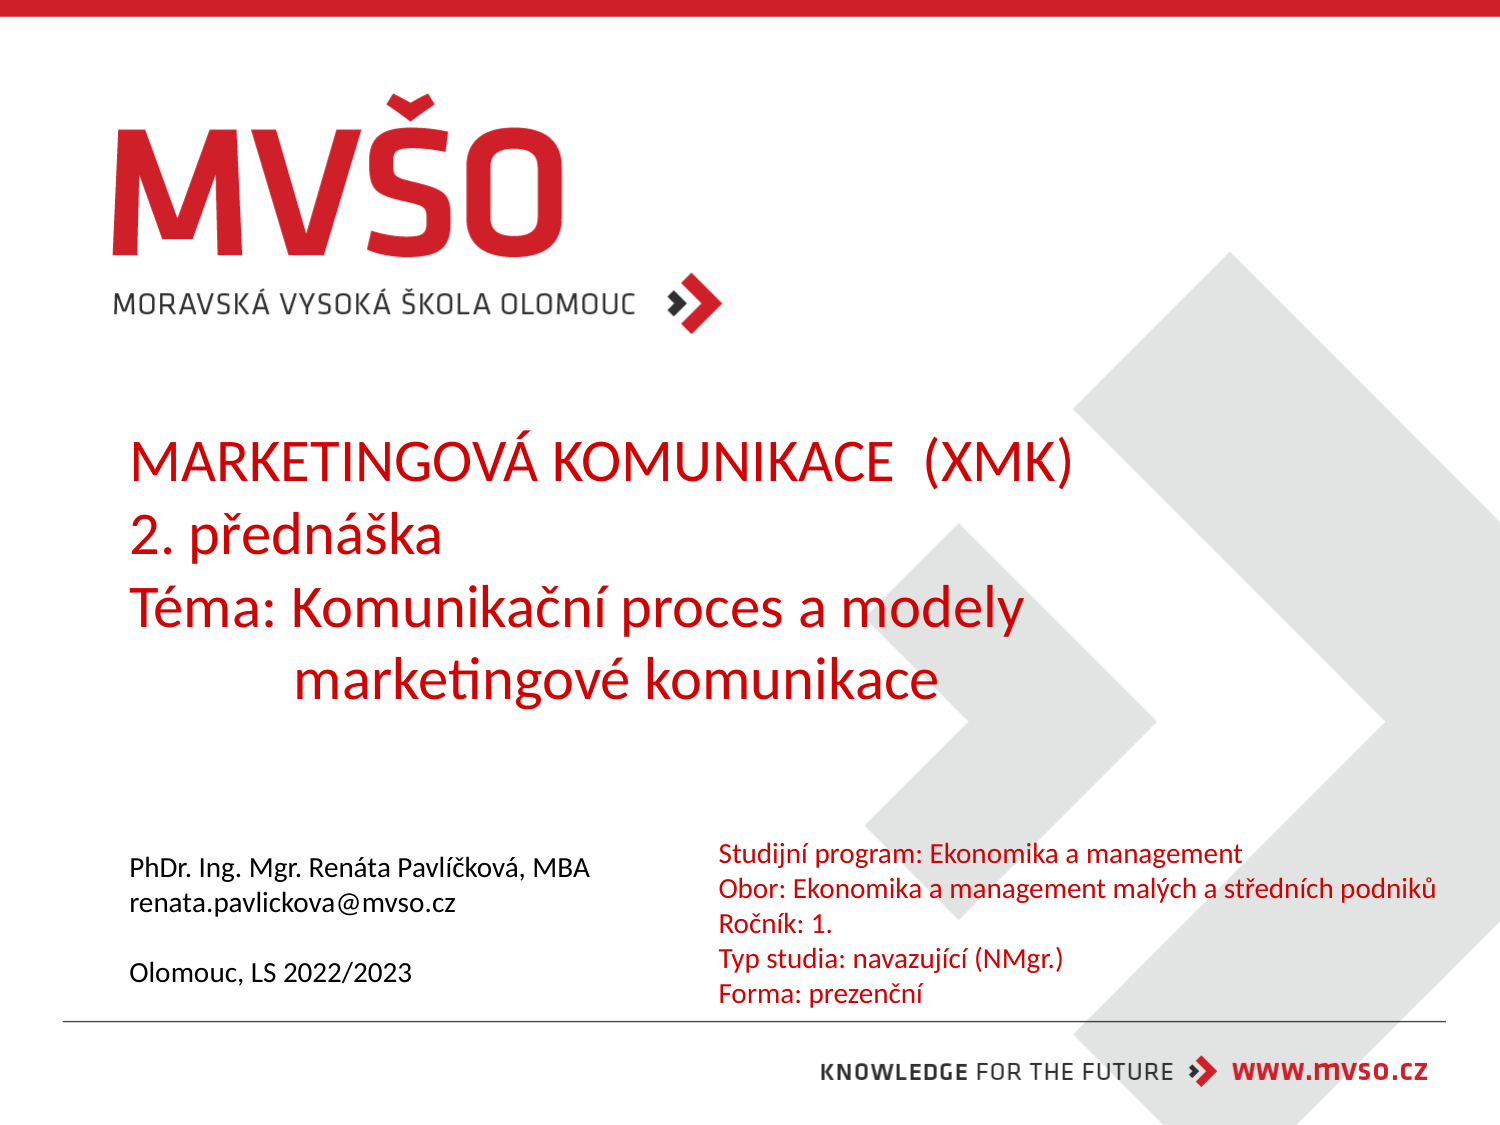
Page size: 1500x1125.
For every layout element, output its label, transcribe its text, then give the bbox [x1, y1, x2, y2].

text_box PhDr. Ing. Mgr. Renáta Pavlíčková, MBA renata.pavlickova@mvso.cz Olomouc, LS 2022/2023 [129, 848, 640, 997]
title MARKETINGOVÁ KOMUNIKACE (XMK) 2. přednáška Téma: Komunikační proces a modely marketingové komunikace [129, 420, 1232, 744]
picture [0, 0, 1500, 1125]
text_box Studijní program: Ekonomika a management Obor: Ekonomika a management malých a středních podniků Ročník: 1. Typ studia: navazující (NMgr.) Forma: prezenční [703, 826, 1456, 1017]
